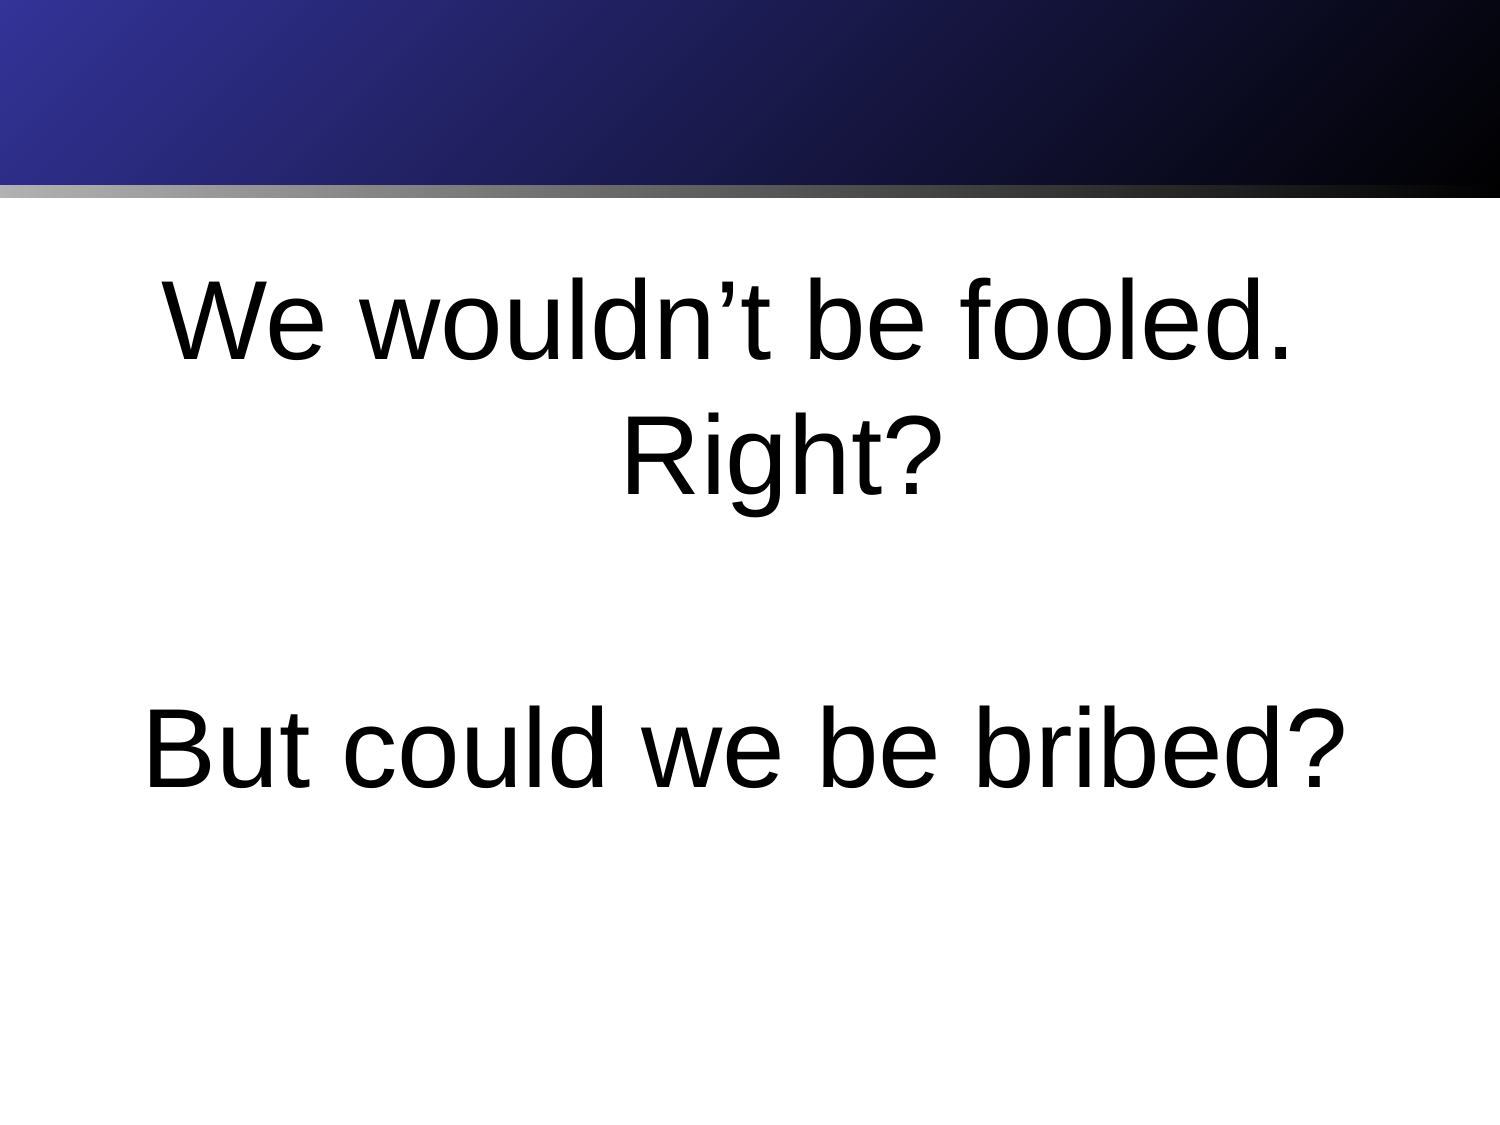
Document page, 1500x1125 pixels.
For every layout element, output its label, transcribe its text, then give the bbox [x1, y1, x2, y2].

list We wouldn’t be fooled. Right? But could we be bribed? [64, 239, 1426, 1036]
